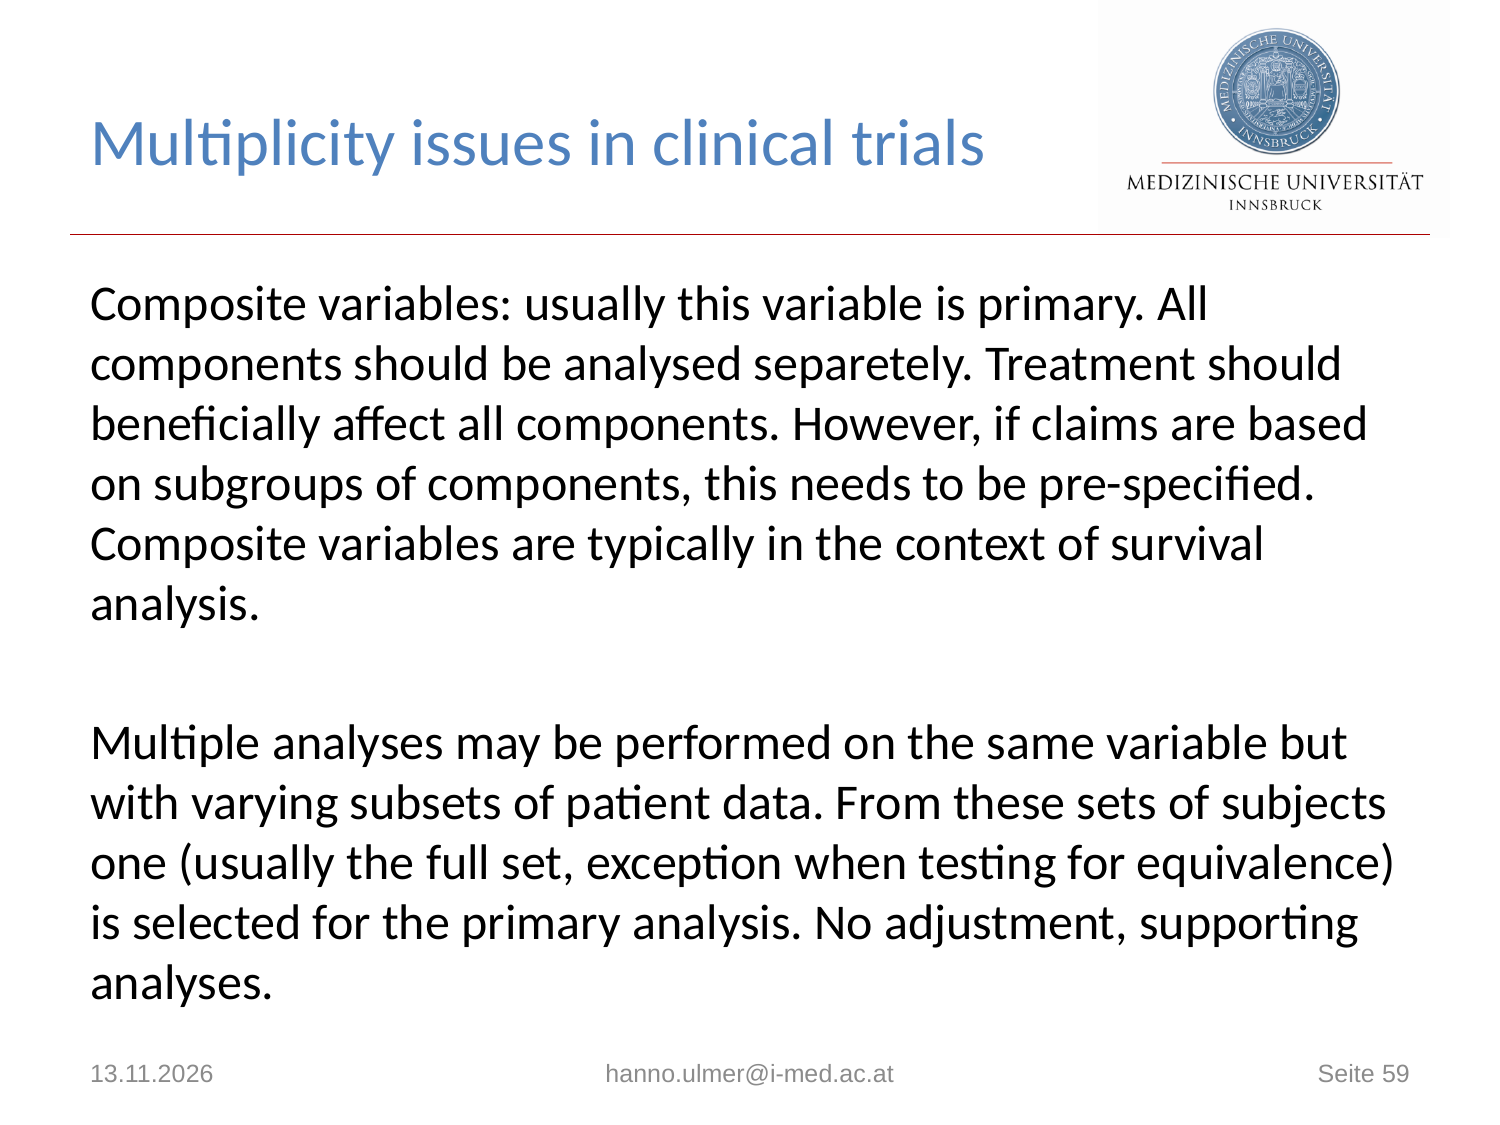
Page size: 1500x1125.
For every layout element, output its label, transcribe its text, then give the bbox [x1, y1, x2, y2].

footer hanno.ulmer@i-med.ac.at [512, 1042, 988, 1103]
list Composite variables: usually this variable is primary. All components should be analysed separetely. Treatment should beneficially affect all components. However, if claims are based on subgroups of components, this needs to be pre-specified. Composite variables are typically in the context of survival analysis. Multiple analyses may be performed on the same variable but with varying subsets of patient data. From these sets of subjects one (usually the full set, exception when testing for equivalence) is selected for the primary analysis. No adjustment, supporting analyses. [75, 262, 1425, 1043]
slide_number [75, 1042, 425, 1103]
title Multiplicity issues in clinical trials [75, 45, 1090, 233]
picture [1098, 0, 1450, 238]
slide_number Seite 59 [1074, 1042, 1425, 1103]
